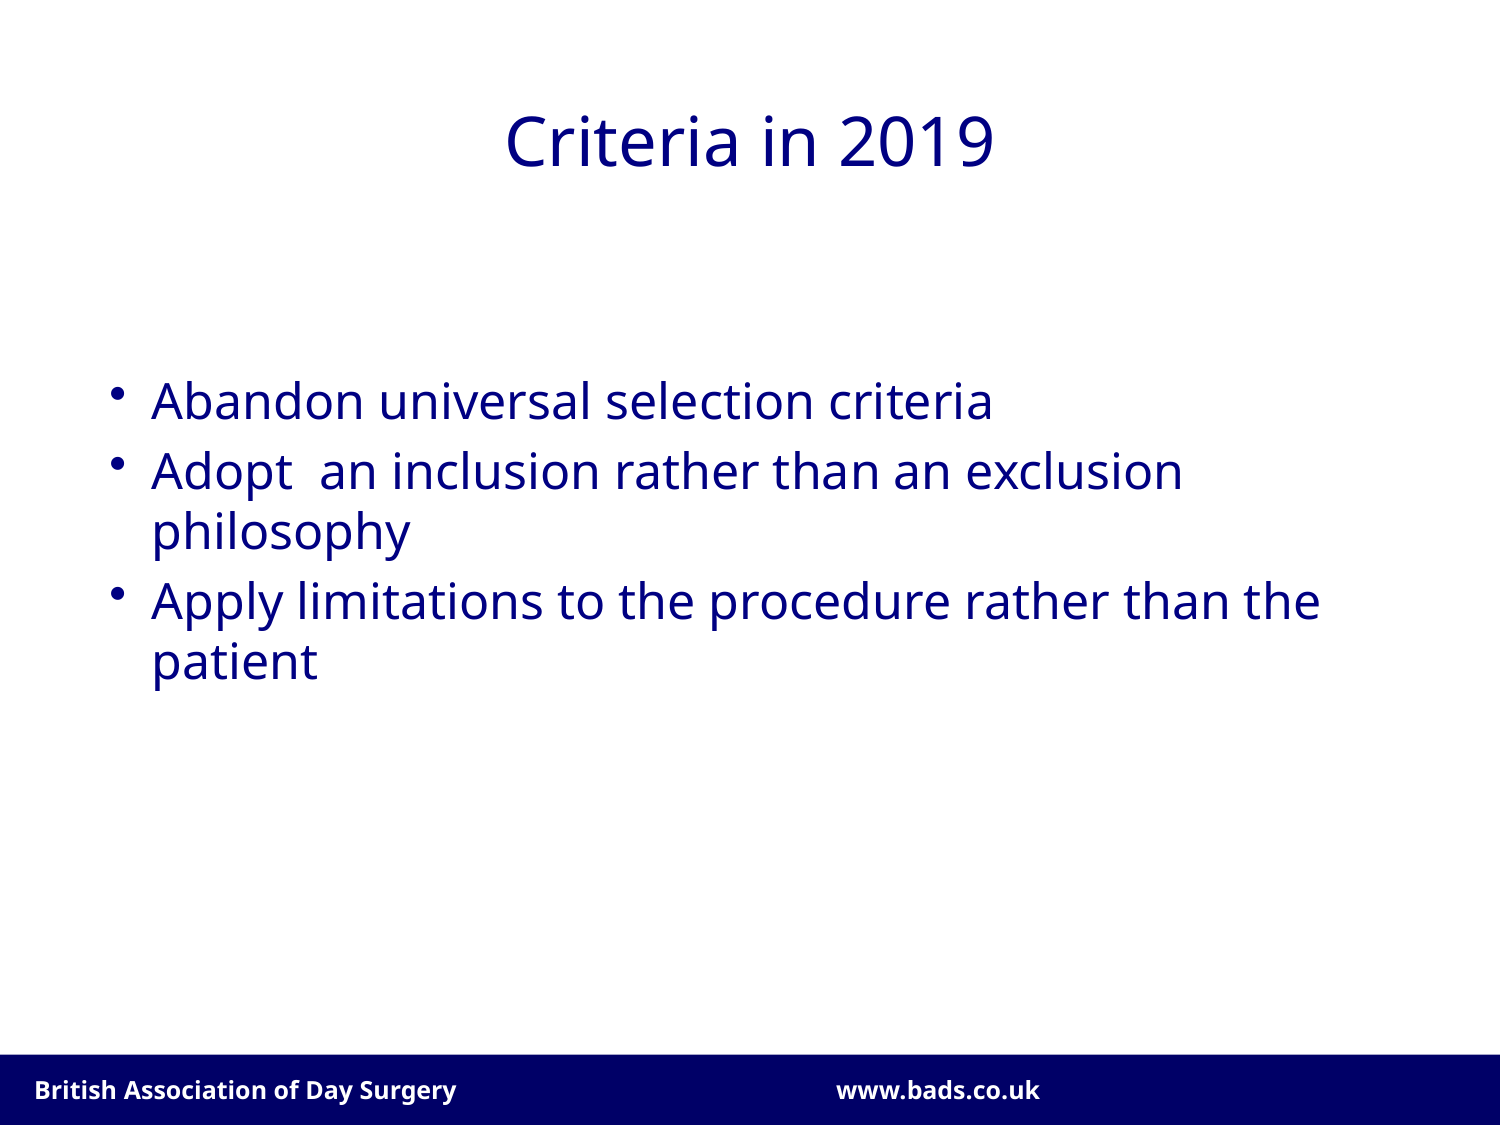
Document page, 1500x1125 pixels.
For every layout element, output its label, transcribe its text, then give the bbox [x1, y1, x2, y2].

list Abandon universal selection criteria Adopt an inclusion rather than an exclusion philosophy Apply limitations to the procedure rather than the patient [94, 361, 1397, 823]
title Criteria in 2019 [75, 45, 1425, 233]
